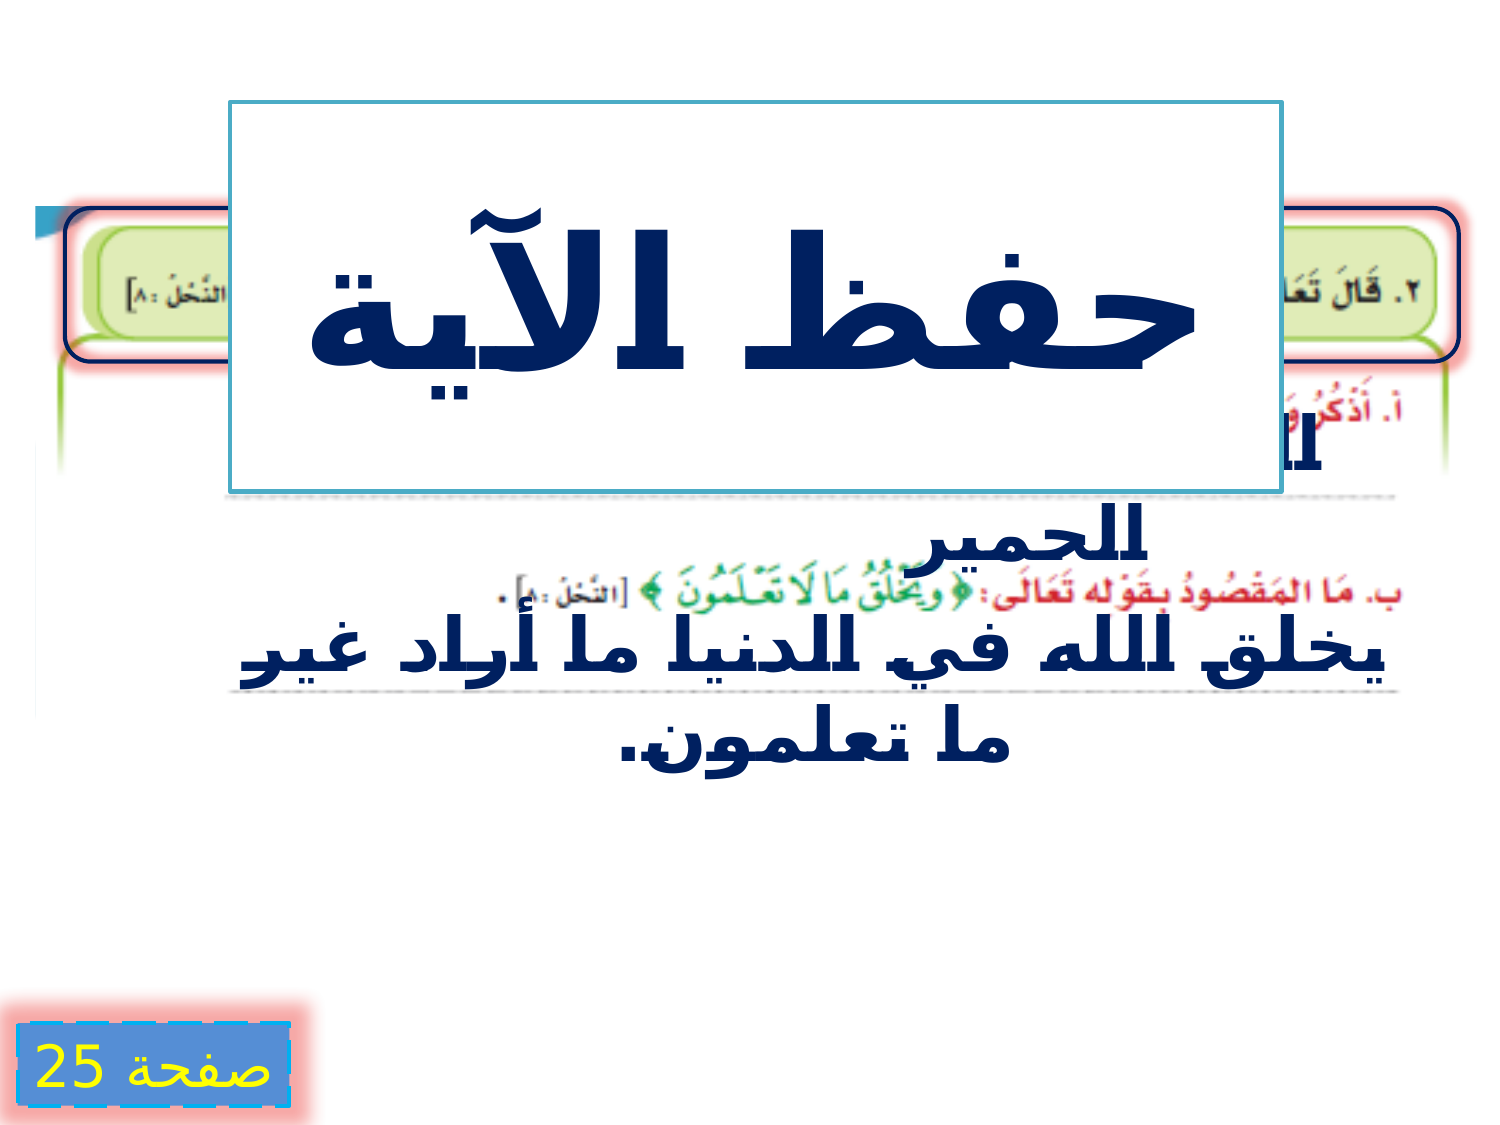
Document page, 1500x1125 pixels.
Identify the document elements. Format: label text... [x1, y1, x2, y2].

text_box حفظ الآية [228, 100, 1284, 204]
text_box صفحة 25 [16, 1021, 291, 1108]
picture [35, 206, 1471, 764]
